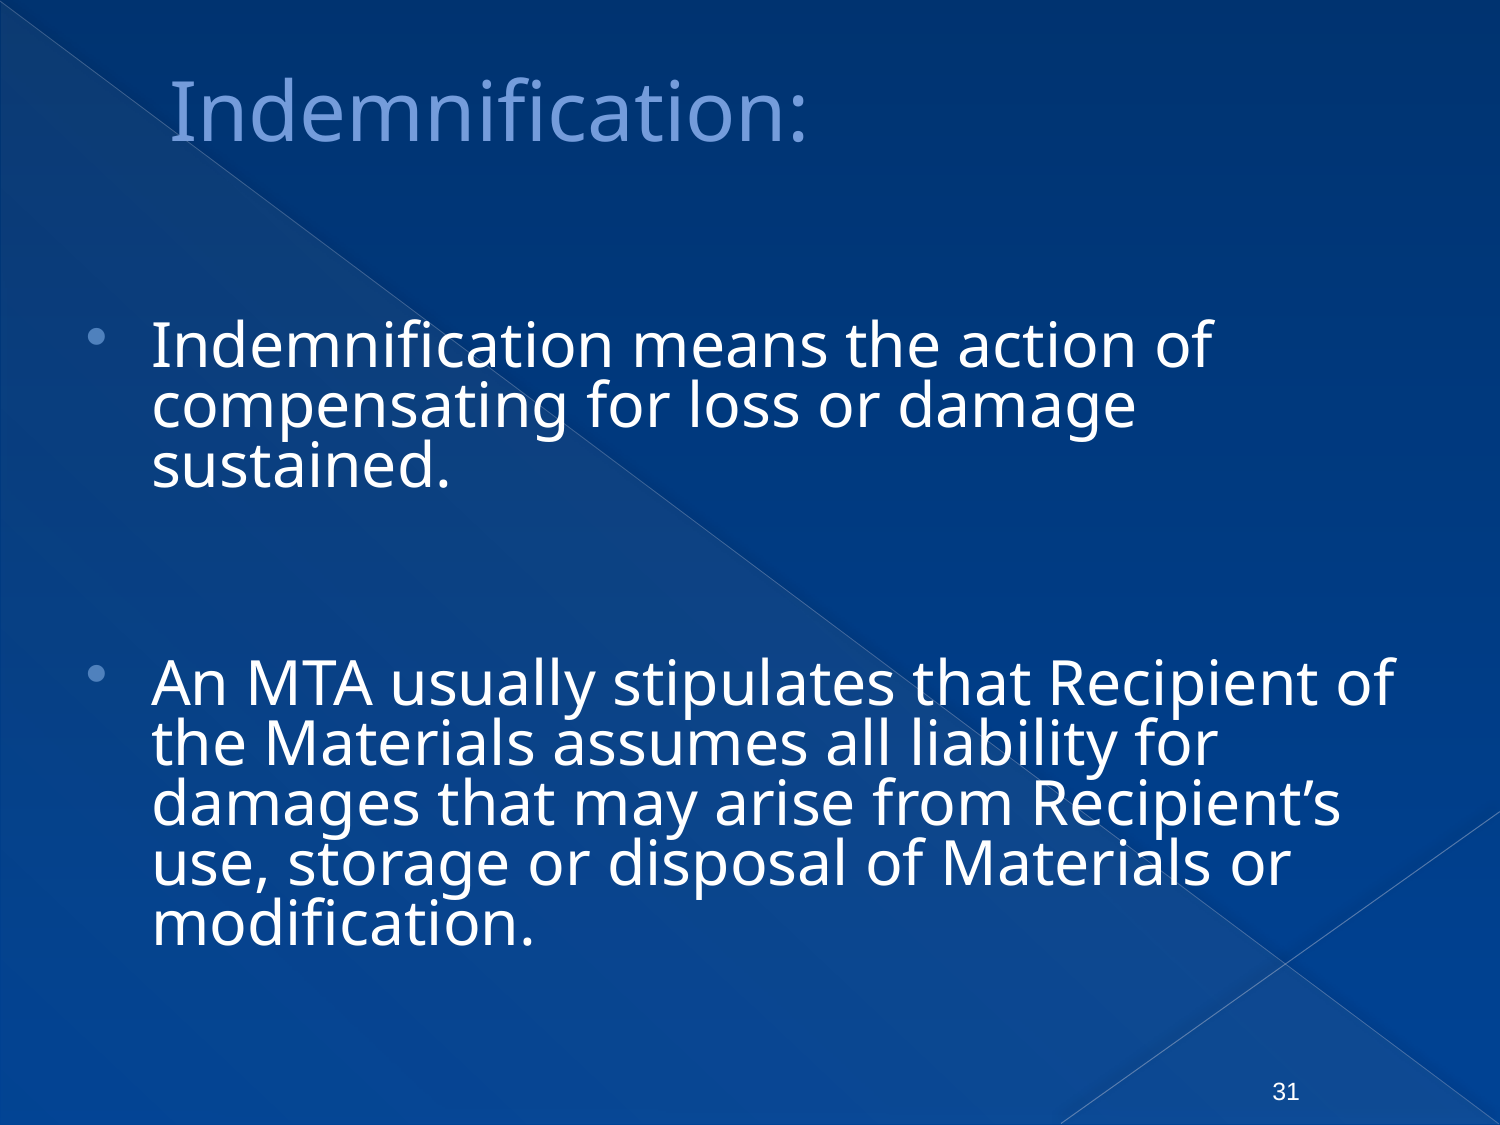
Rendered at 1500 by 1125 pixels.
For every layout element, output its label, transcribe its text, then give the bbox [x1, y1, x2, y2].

slide_number 31 [1245, 1063, 1328, 1113]
title Indemnification: [75, 43, 1425, 274]
list Indemnification means the action of compensating for loss or damage sustained. An MTA usually stipulates that Recipient of the Materials assumes all liability for damages that may arise from Recipient’s use, storage or disposal of Materials or modification. [62, 312, 1413, 751]
